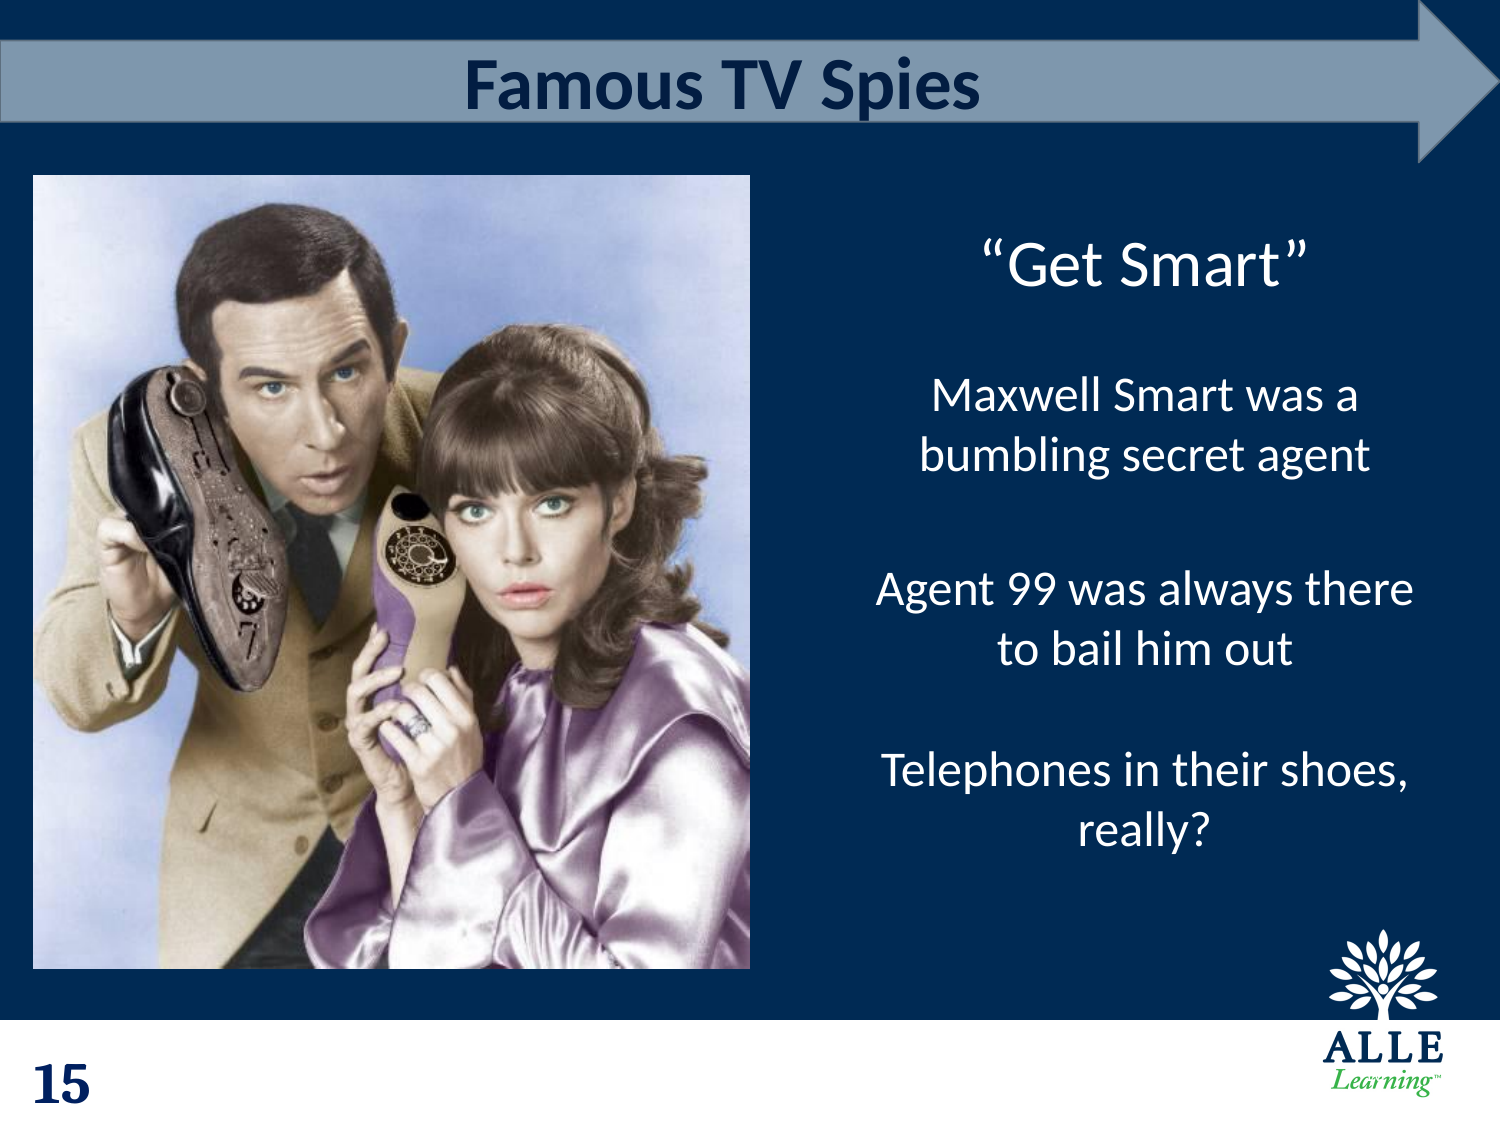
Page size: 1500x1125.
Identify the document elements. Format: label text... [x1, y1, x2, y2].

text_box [0, 0, 1500, 163]
text_box Agent 99 was always there to bail him out [843, 547, 1447, 683]
slide_number 15 [1237, 1042, 1400, 1103]
text_box Telephones in their shoes, really? [843, 728, 1447, 864]
picture [0, 163, 1500, 1125]
text_box “Get Smart” [843, 212, 1447, 308]
text_box Maxwell Smart was a bumbling secret agent [843, 354, 1447, 489]
text_box 15 [12, 1037, 113, 1123]
